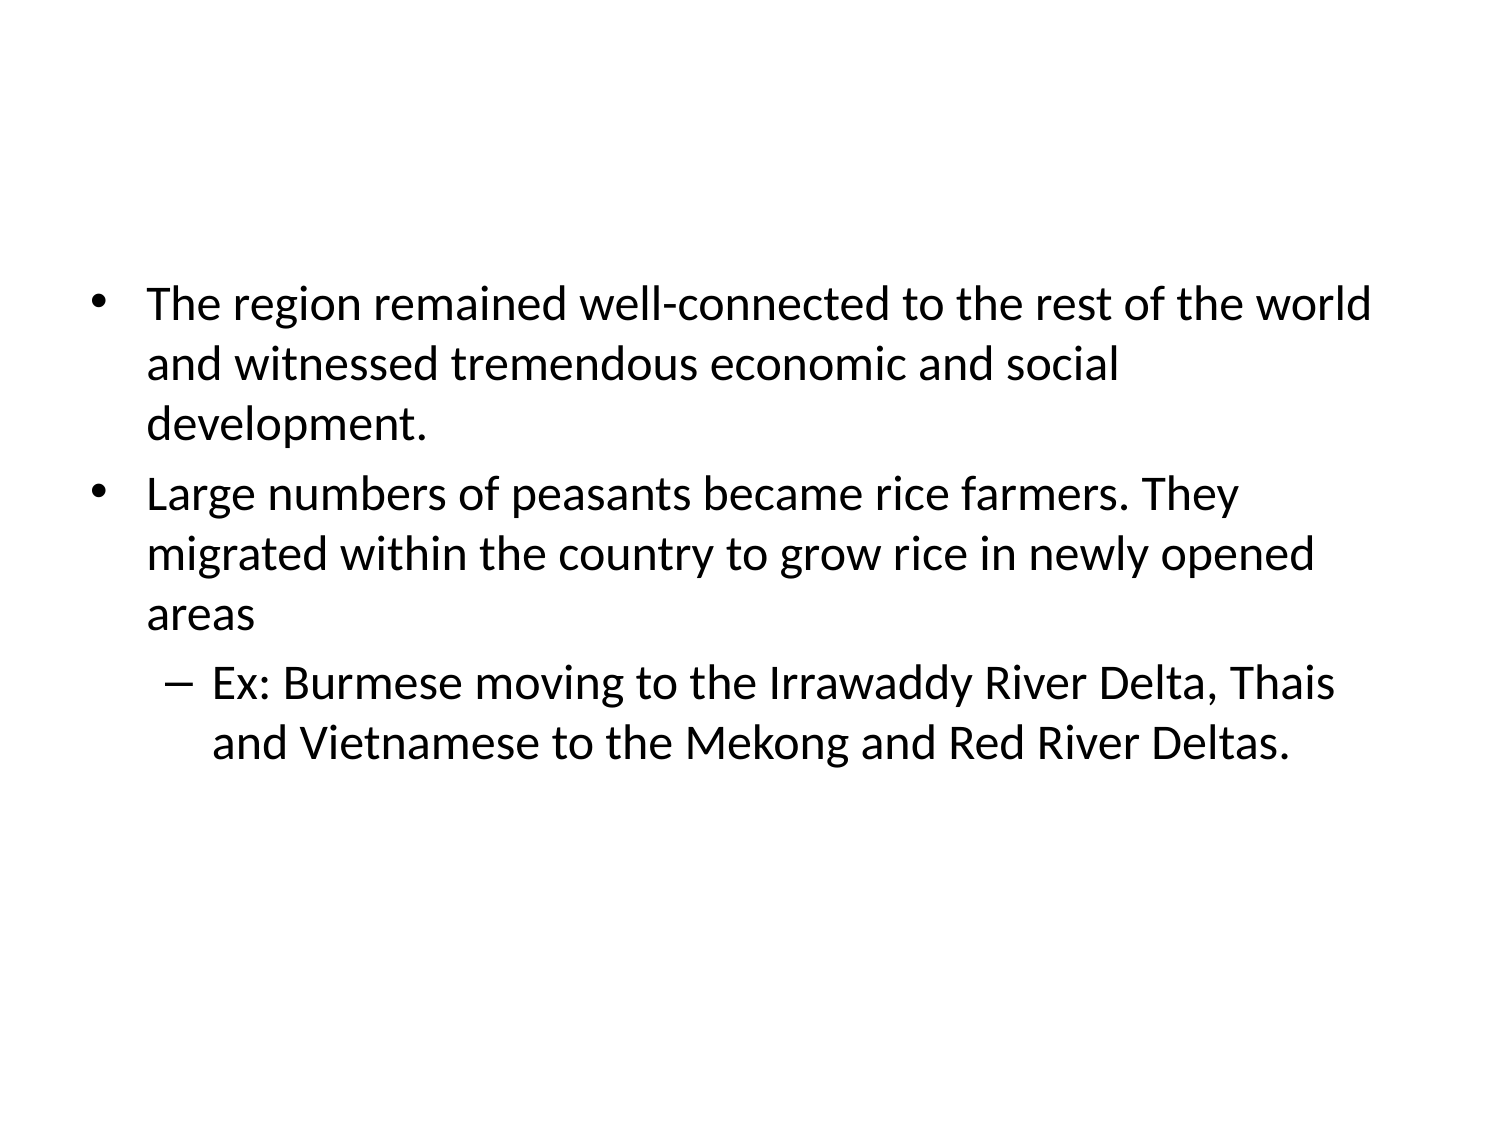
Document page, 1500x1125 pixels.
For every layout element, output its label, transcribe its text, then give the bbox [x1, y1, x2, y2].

list The region remained well-connected to the rest of the world and witnessed tremendous economic and social development. Large numbers of peasants became rice farmers. They migrated within the country to grow rice in newly opened areas Ex: Burmese moving to the Irrawaddy River Delta, Thais and Vietnamese to the Mekong and Red River Deltas. [75, 262, 1425, 1005]
